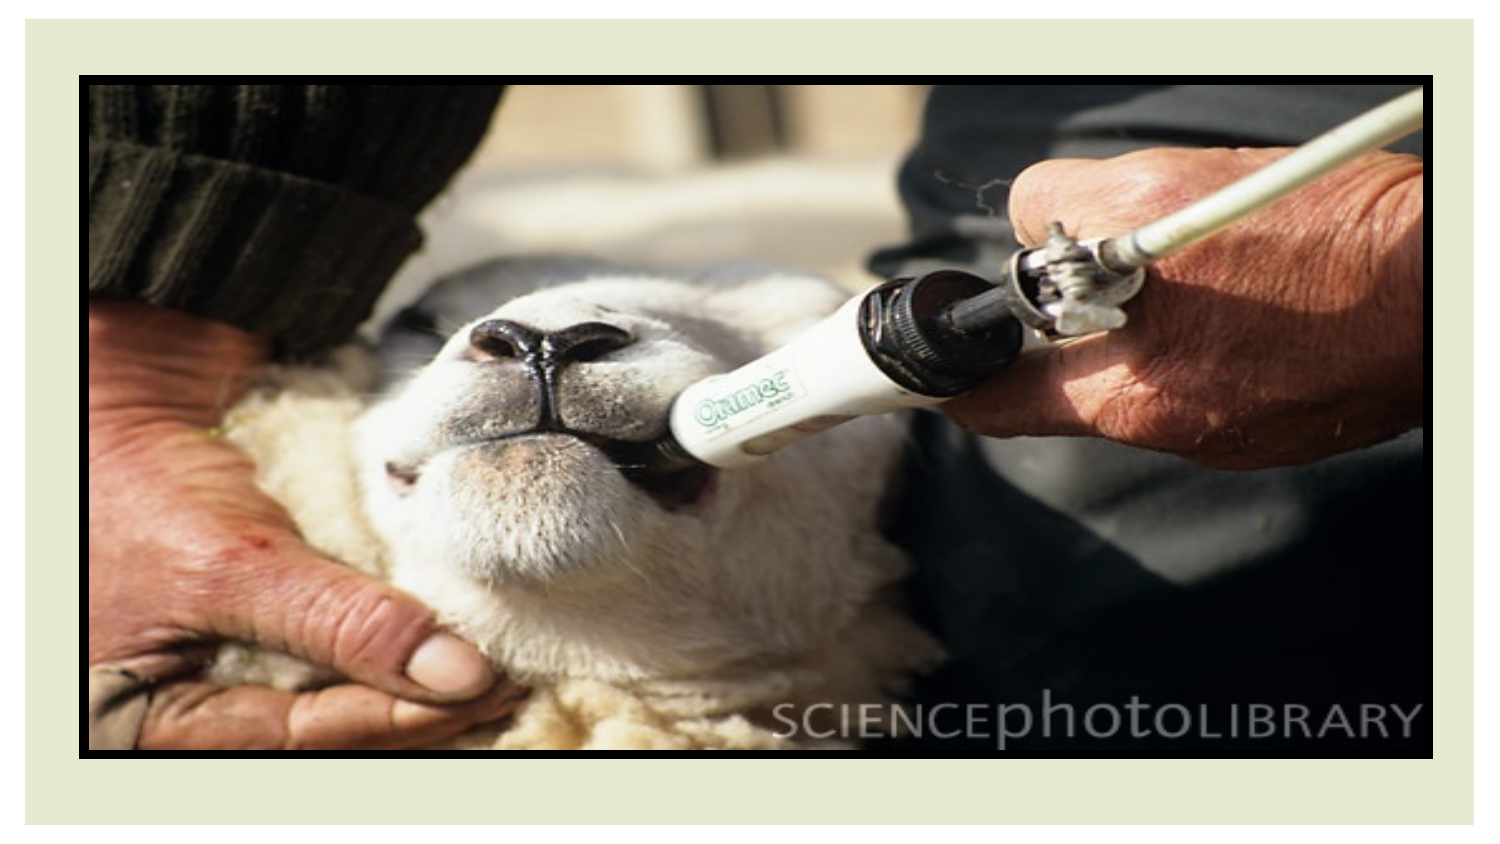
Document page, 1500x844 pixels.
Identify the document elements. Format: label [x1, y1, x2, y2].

picture [88, 84, 1424, 750]
